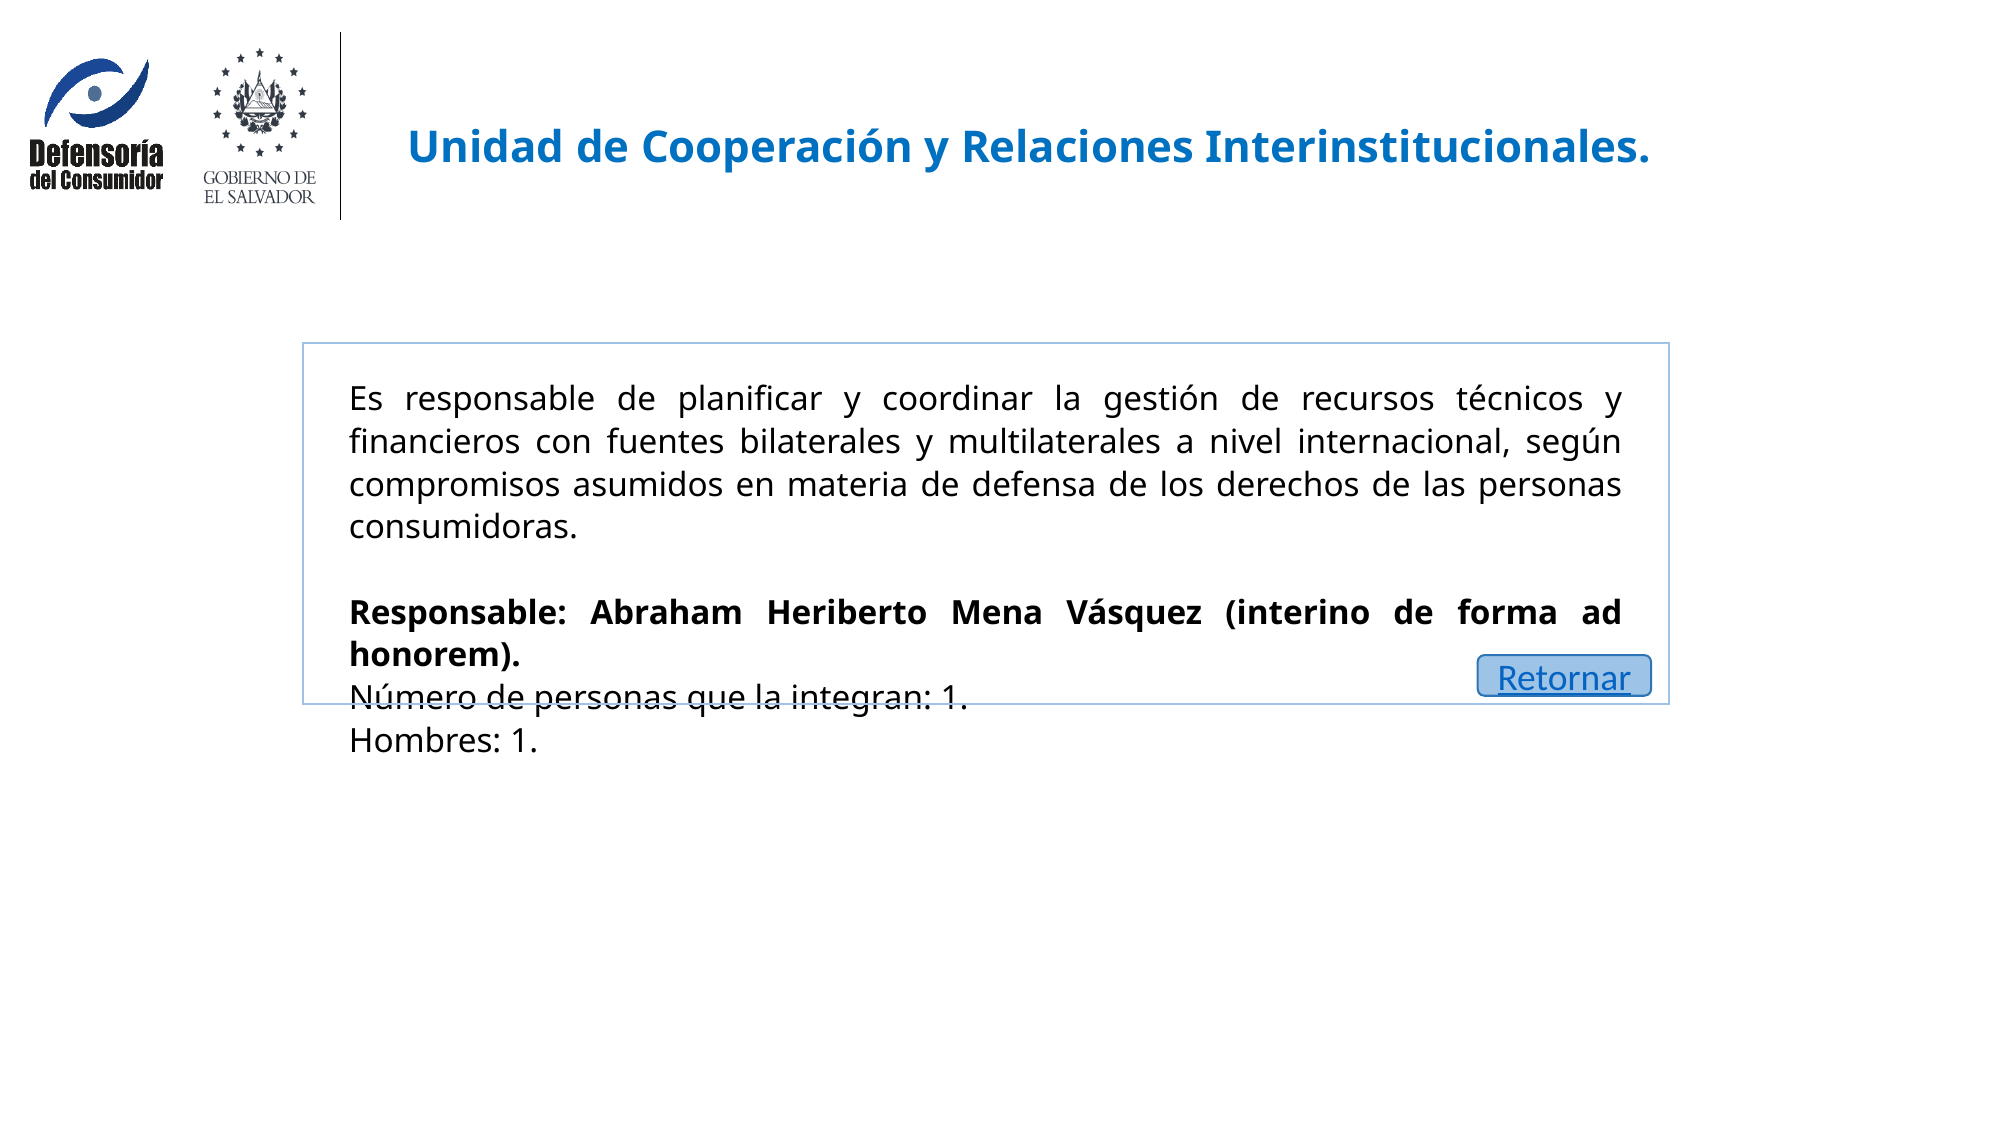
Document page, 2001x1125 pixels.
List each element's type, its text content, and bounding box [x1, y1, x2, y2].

text_box [302, 342, 1670, 705]
text_box Unidad de Cooperación y Relaciones Interinstitucionales. [382, 117, 1677, 220]
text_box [25, 31, 341, 220]
text_box Retornar [1476, 654, 1653, 697]
text_box Es responsable de planificar y coordinar la gestión de recursos técnicos y financieros con fuentes bilaterales y multilaterales a nivel internacional, según compromisos asumidos en materia de defensa de los derechos de las personas consumidoras. Responsable: Abraham Heriberto Mena Vásquez (interino de forma ad honorem). Número de personas que la integran: 1. Hombres: 1. [333, 705, 1639, 809]
